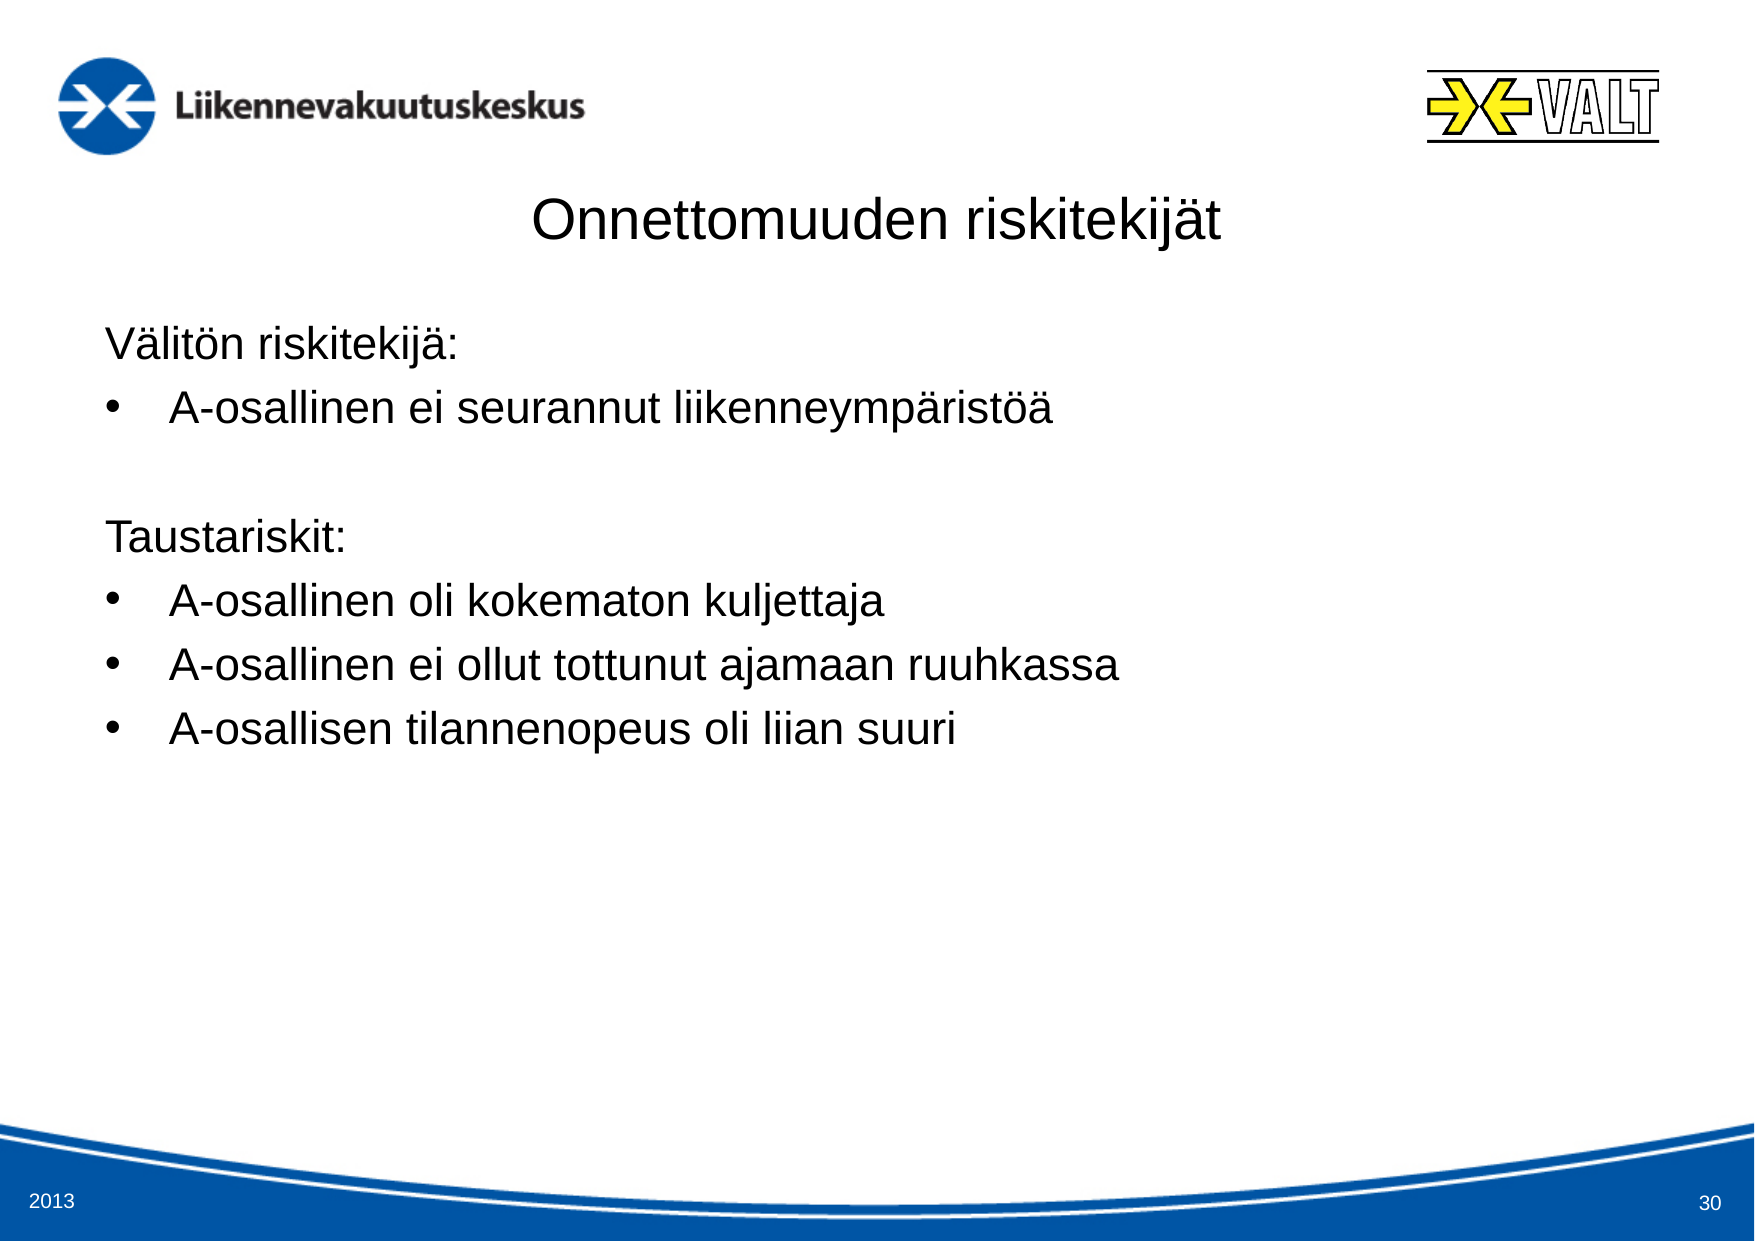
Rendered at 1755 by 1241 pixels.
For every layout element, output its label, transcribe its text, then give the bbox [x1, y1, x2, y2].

slide_number 30 [1573, 1177, 1739, 1227]
title Onnettomuuden riskitekijät [87, 151, 1667, 282]
slide_number 2013 [11, 1175, 249, 1225]
picture [0, 0, 1755, 1241]
list Välitön riskitekijä: A-osallinen ei seurannut liikenneympäristöä Taustariskit: A-osallinen oli kokematon kuljettaja A-osallinen ei ollut tottunut ajamaan ruuhkassa A-osallisen tilannenopeus oli liian suuri [87, 305, 1667, 1087]
